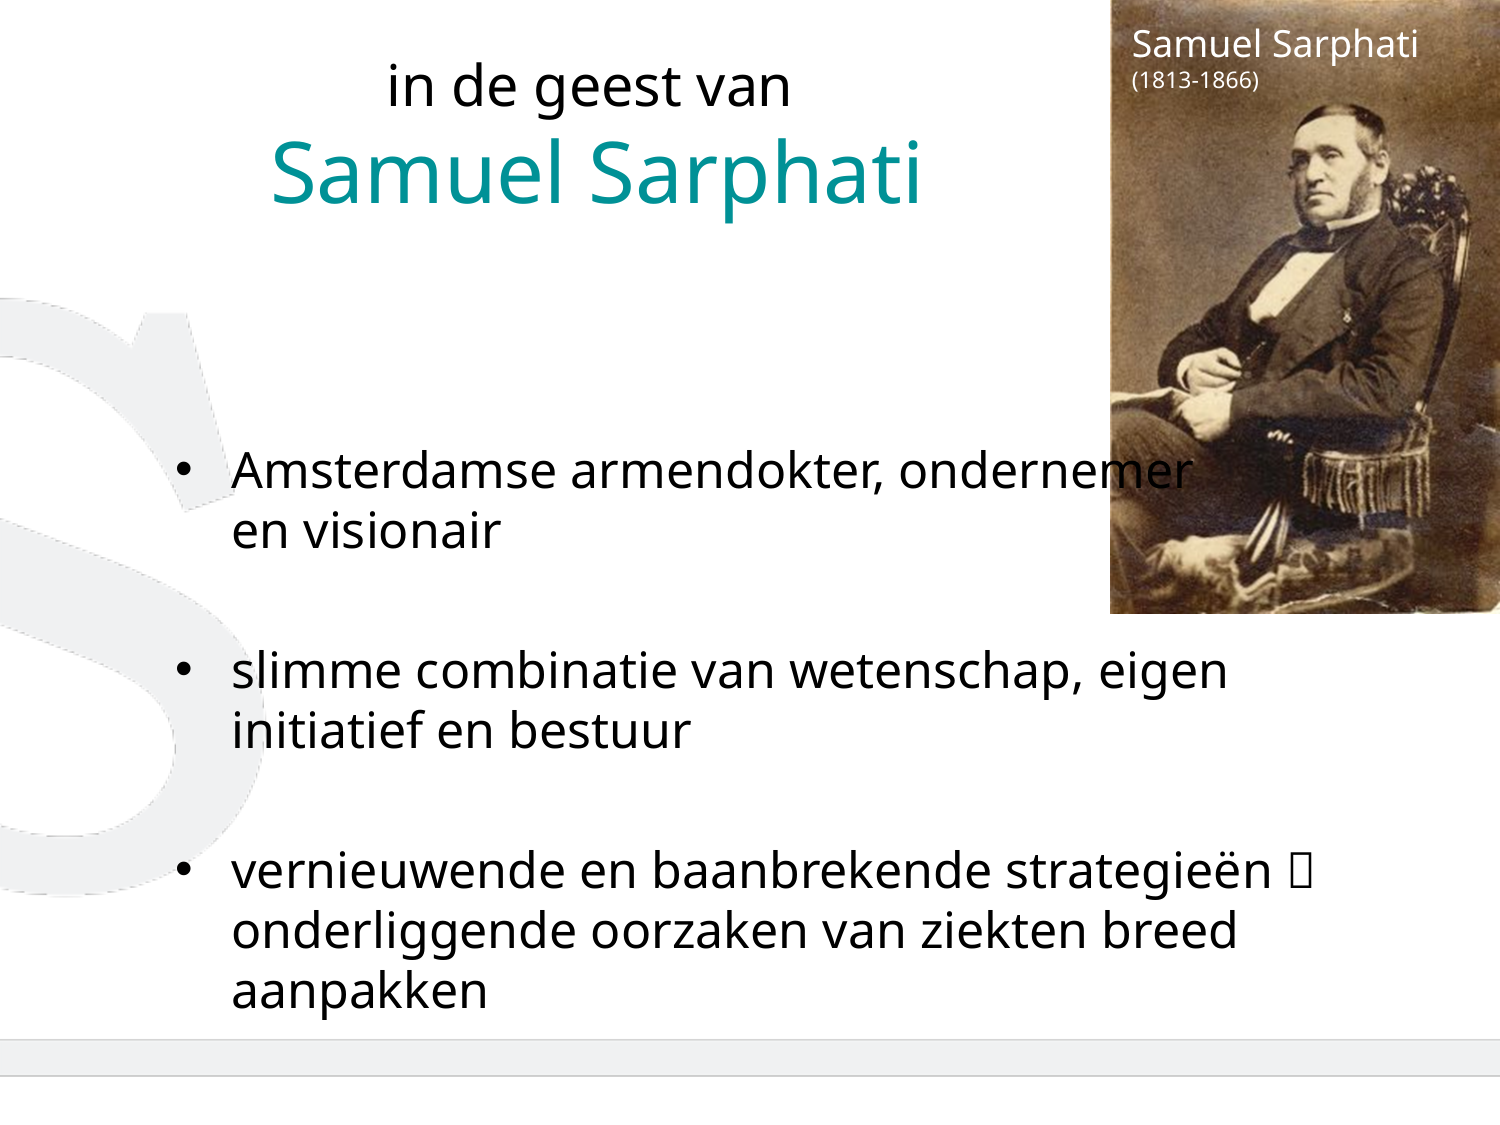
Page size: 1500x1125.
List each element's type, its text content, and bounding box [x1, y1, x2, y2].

picture [1110, 0, 1500, 615]
list Amsterdamse armendokter, ondernemer en visionair slimme combinatie van wetenschap, eigen initiatief en bestuur vernieuwende en baanbrekende strategieën  onderliggende oorzaken van ziekten breed aanpakken [160, 431, 1404, 930]
title in de geest van Samuel Sarphati [33, 40, 1105, 229]
